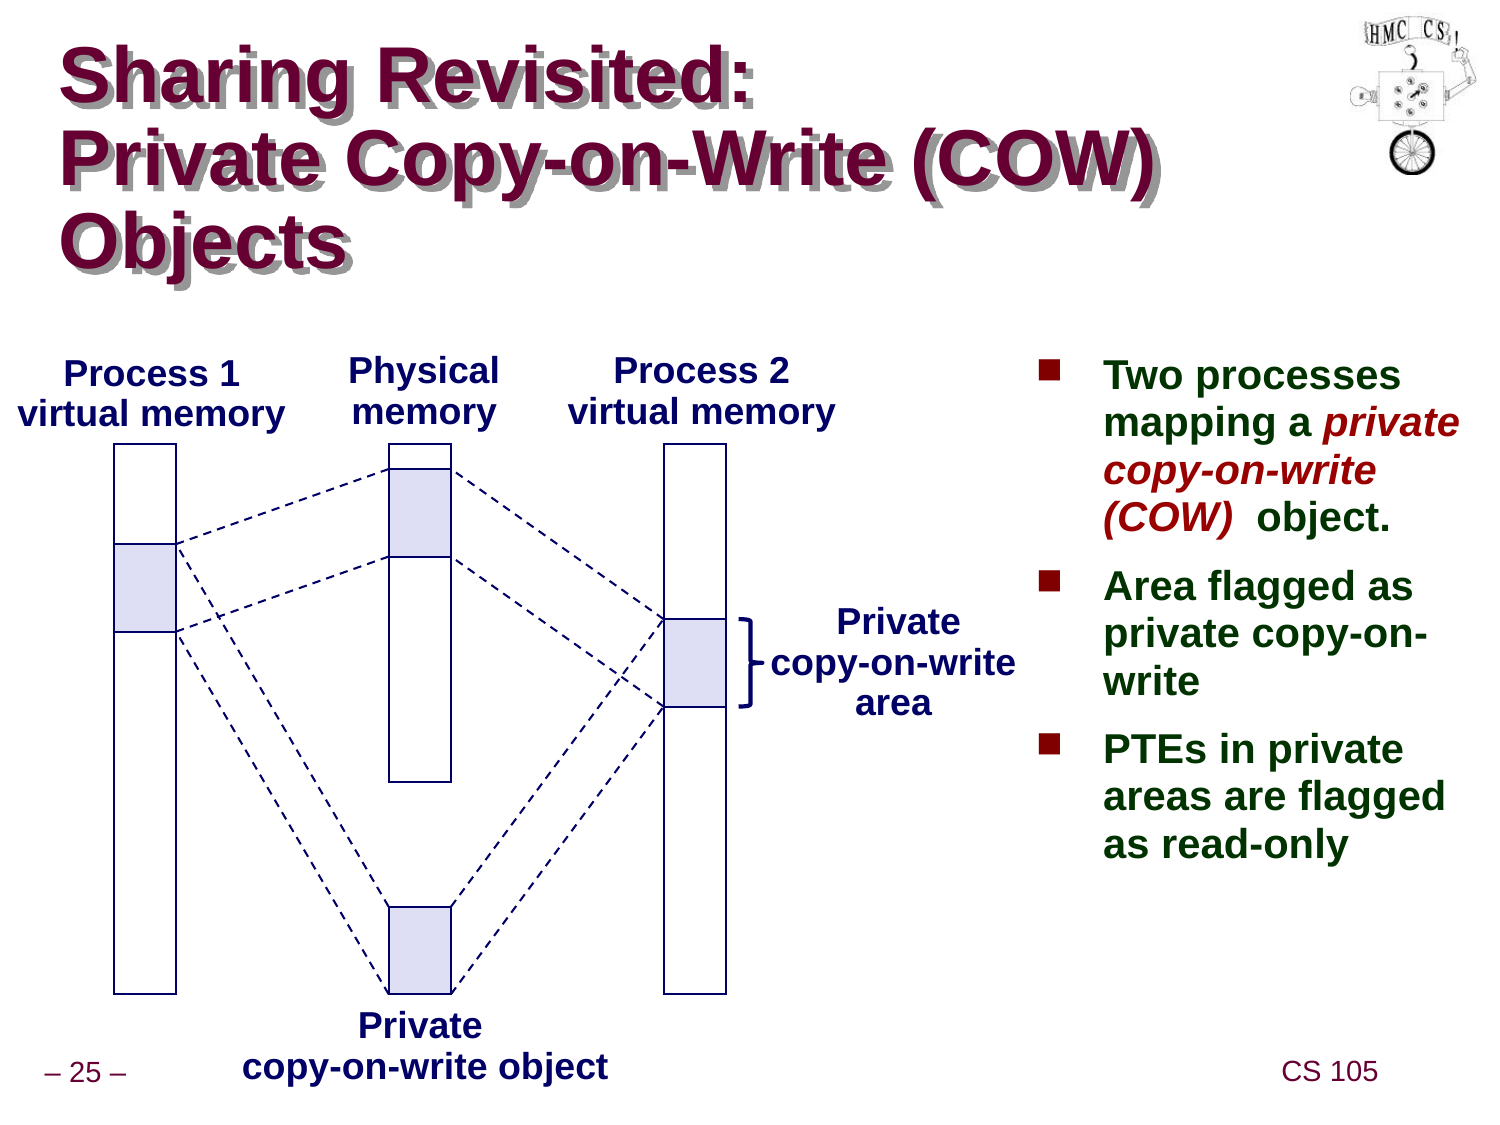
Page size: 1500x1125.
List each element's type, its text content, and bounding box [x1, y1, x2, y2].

text_box [663, 707, 726, 995]
list Two processes mapping a private copy-on-write (COW) object. Area flagged as private copy-on-write PTEs in private areas are flagged as read-only [1025, 344, 1500, 1032]
text_box [388, 444, 452, 469]
text_box [388, 906, 452, 995]
text_box Private copy-on-write area [755, 595, 1032, 732]
text_box [113, 444, 176, 544]
text_box Private copy-on-write object [227, 999, 624, 1095]
text_box [113, 632, 176, 995]
picture [1350, 12, 1477, 175]
text_box [388, 469, 452, 557]
text_box [663, 444, 726, 619]
text_box [388, 557, 452, 782]
text_box Process 1 virtual memory [2, 346, 301, 442]
text_box [738, 619, 763, 707]
text_box [113, 544, 176, 632]
text_box Process 2 virtual memory [552, 343, 851, 440]
text_box [663, 619, 726, 707]
text_box Physical memory [333, 343, 515, 440]
title Sharing Revisited: Private Copy-on-Write (COW) Objects [58, 71, 1304, 250]
